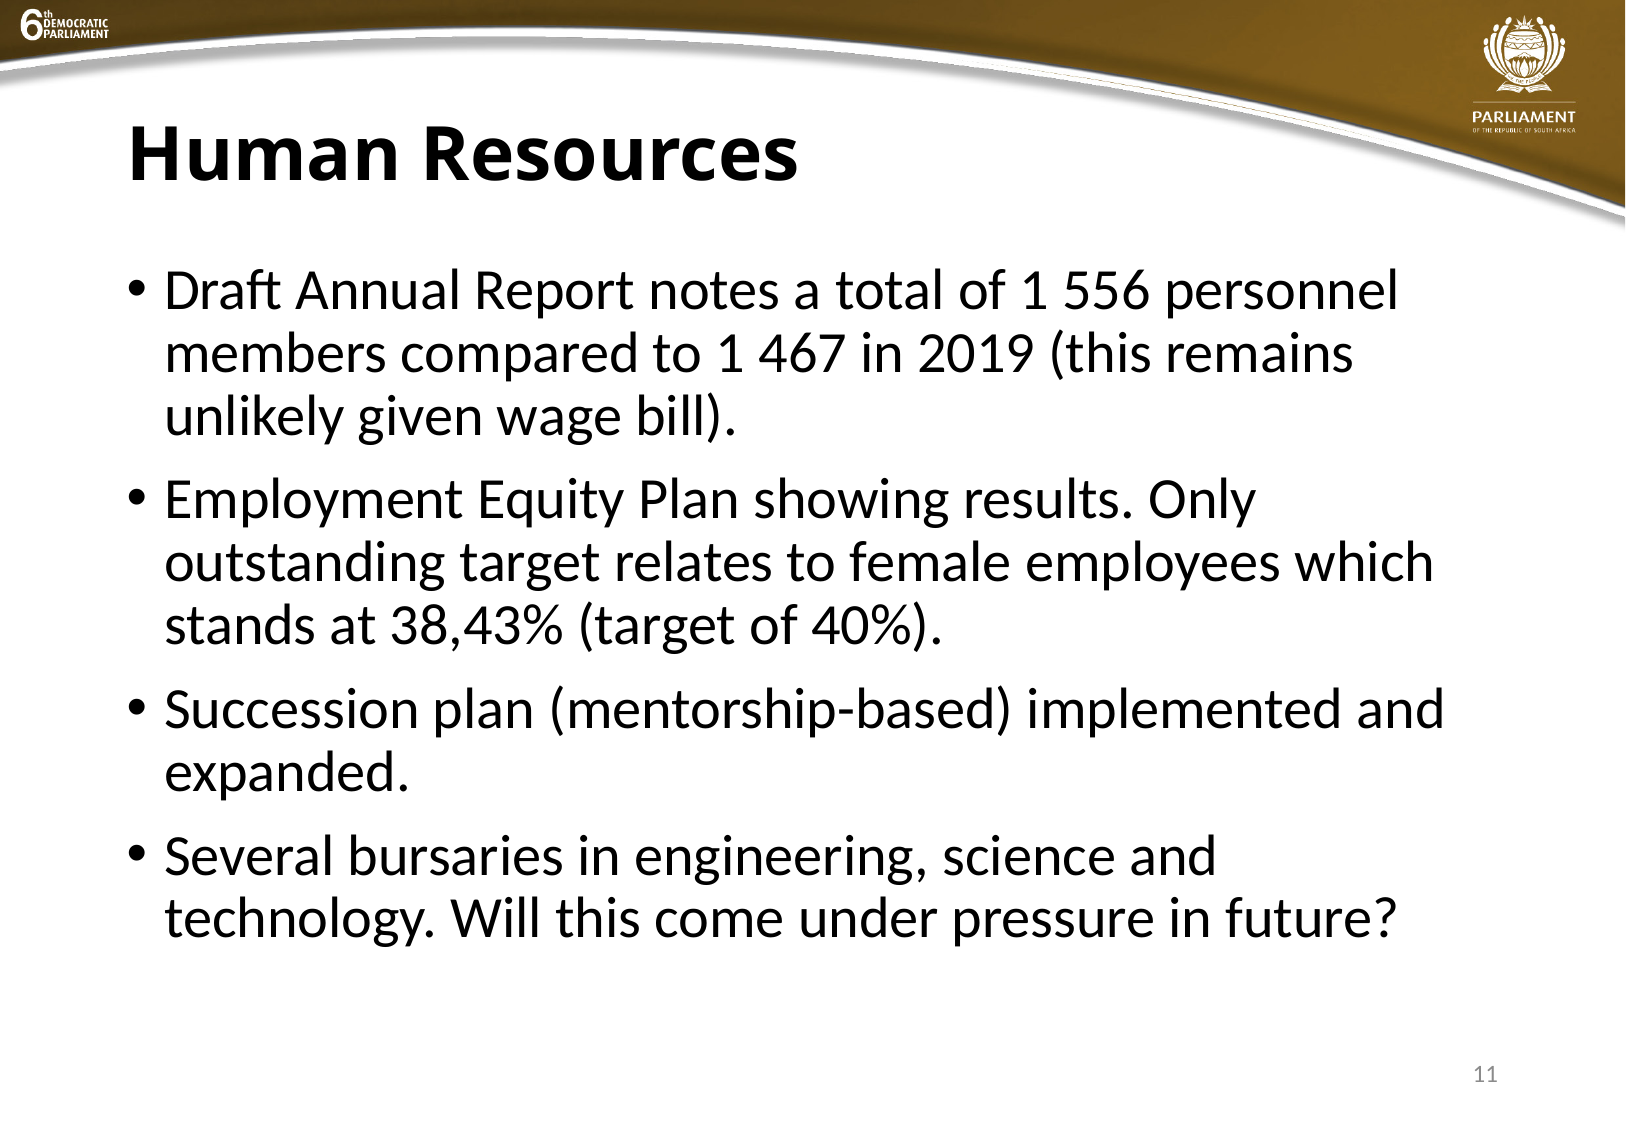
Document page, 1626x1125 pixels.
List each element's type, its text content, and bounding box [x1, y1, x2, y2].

picture [0, 0, 1626, 1125]
title Human Resources [111, 59, 1410, 251]
list Draft Annual Report notes a total of 1 556 personnel members compared to 1 467 in 2019 (this remains unlikely given wage bill). Employment Equity Plan showing results. Only outstanding target relates to female employees which stands at 38,43% (target of 40%). Succession plan (mentorship-based) implemented and expanded. Several bursaries in engineering, science and technology. Will this come under pressure in future? [111, 251, 1514, 1067]
slide_number 11 [1147, 1042, 1514, 1103]
